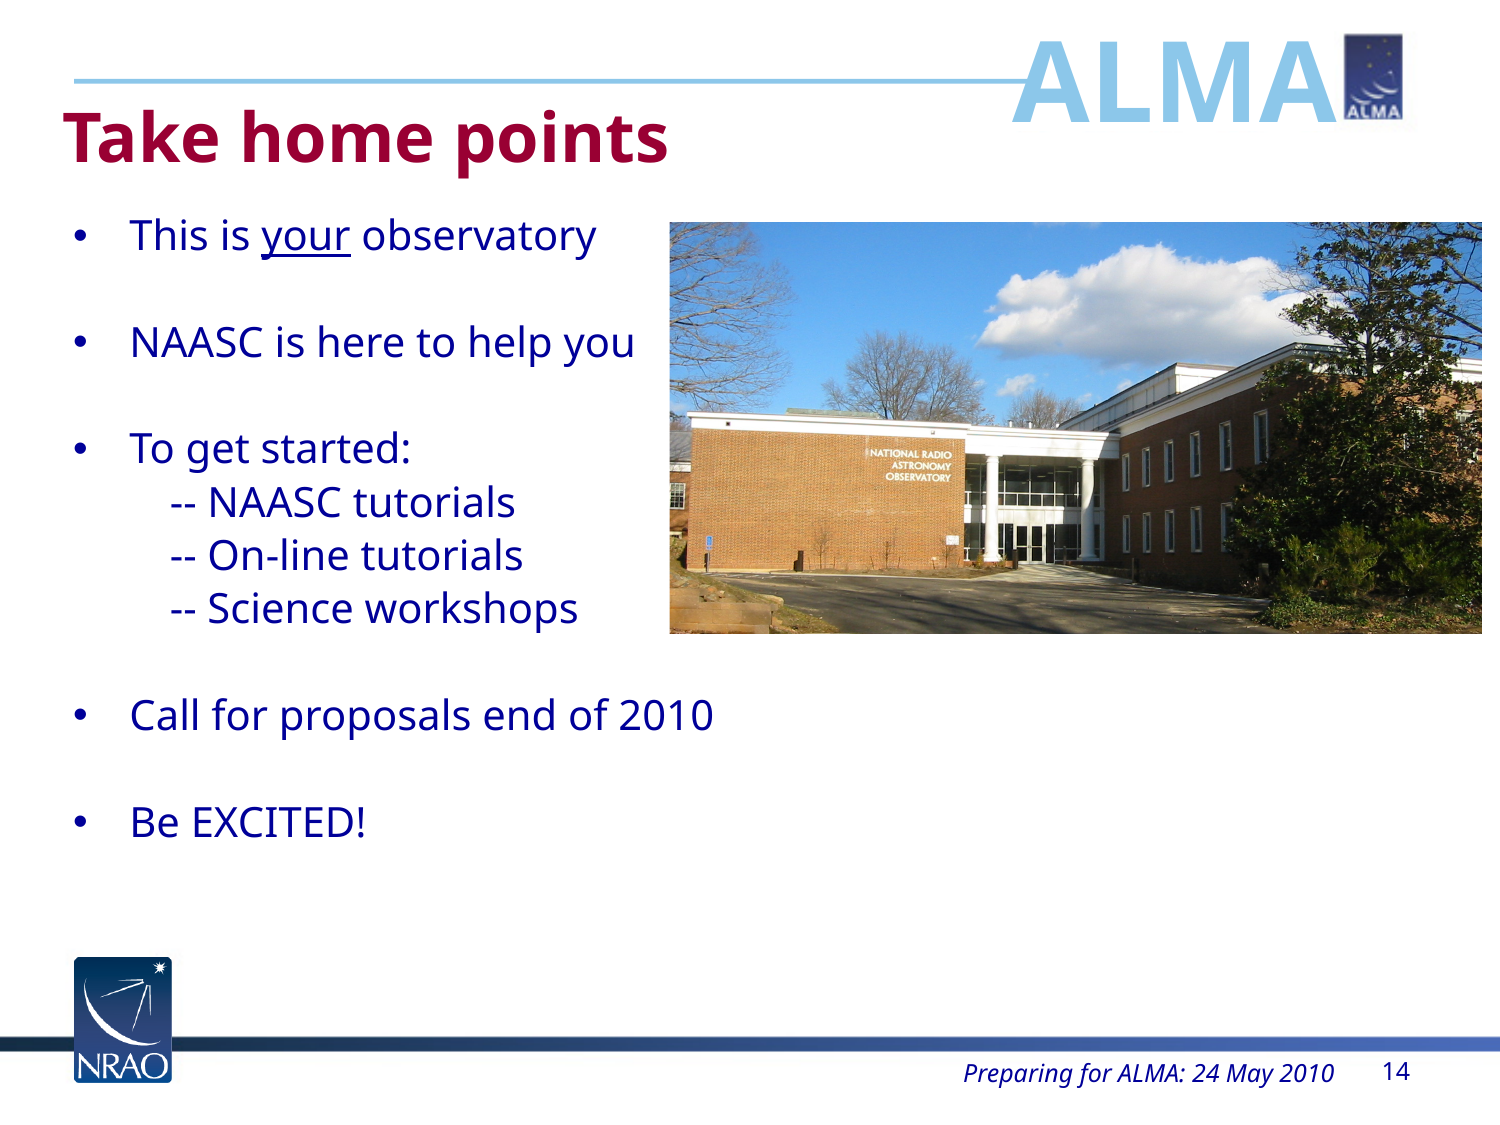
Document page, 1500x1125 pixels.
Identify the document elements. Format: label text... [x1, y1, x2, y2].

picture [0, 0, 1500, 1125]
text_box Preparing for ALMA: 24 May 2010 [512, 1042, 1350, 1103]
title Take home points [47, 56, 1398, 215]
list This is your observatory NAASC is here to help you To get started: -- NAASC tutorials -- On-line tutorials -- Science workshops Call for proposals end of 2010 Be EXCITED! [57, 207, 946, 711]
text_box 14 [1350, 1042, 1425, 1103]
